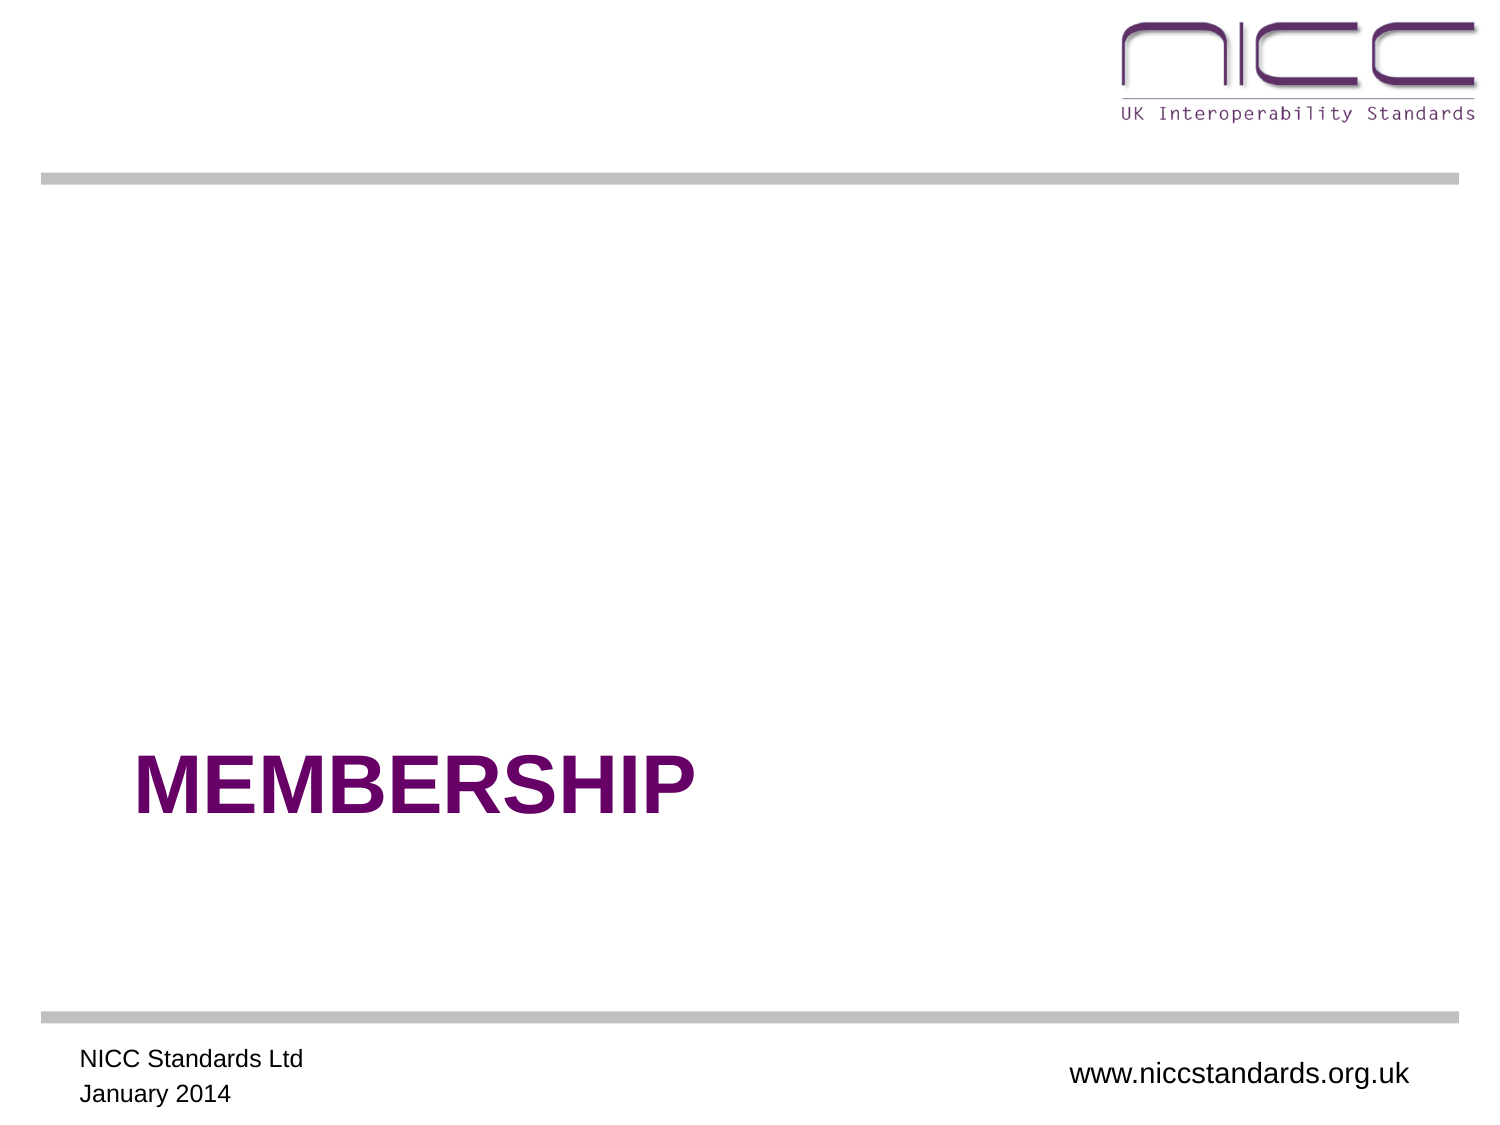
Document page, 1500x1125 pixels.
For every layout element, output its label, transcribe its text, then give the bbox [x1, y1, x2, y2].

slide_number www.niccstandards.org.uk [1042, 1046, 1425, 1100]
picture [1092, 0, 1500, 136]
title Membership [118, 722, 1394, 947]
